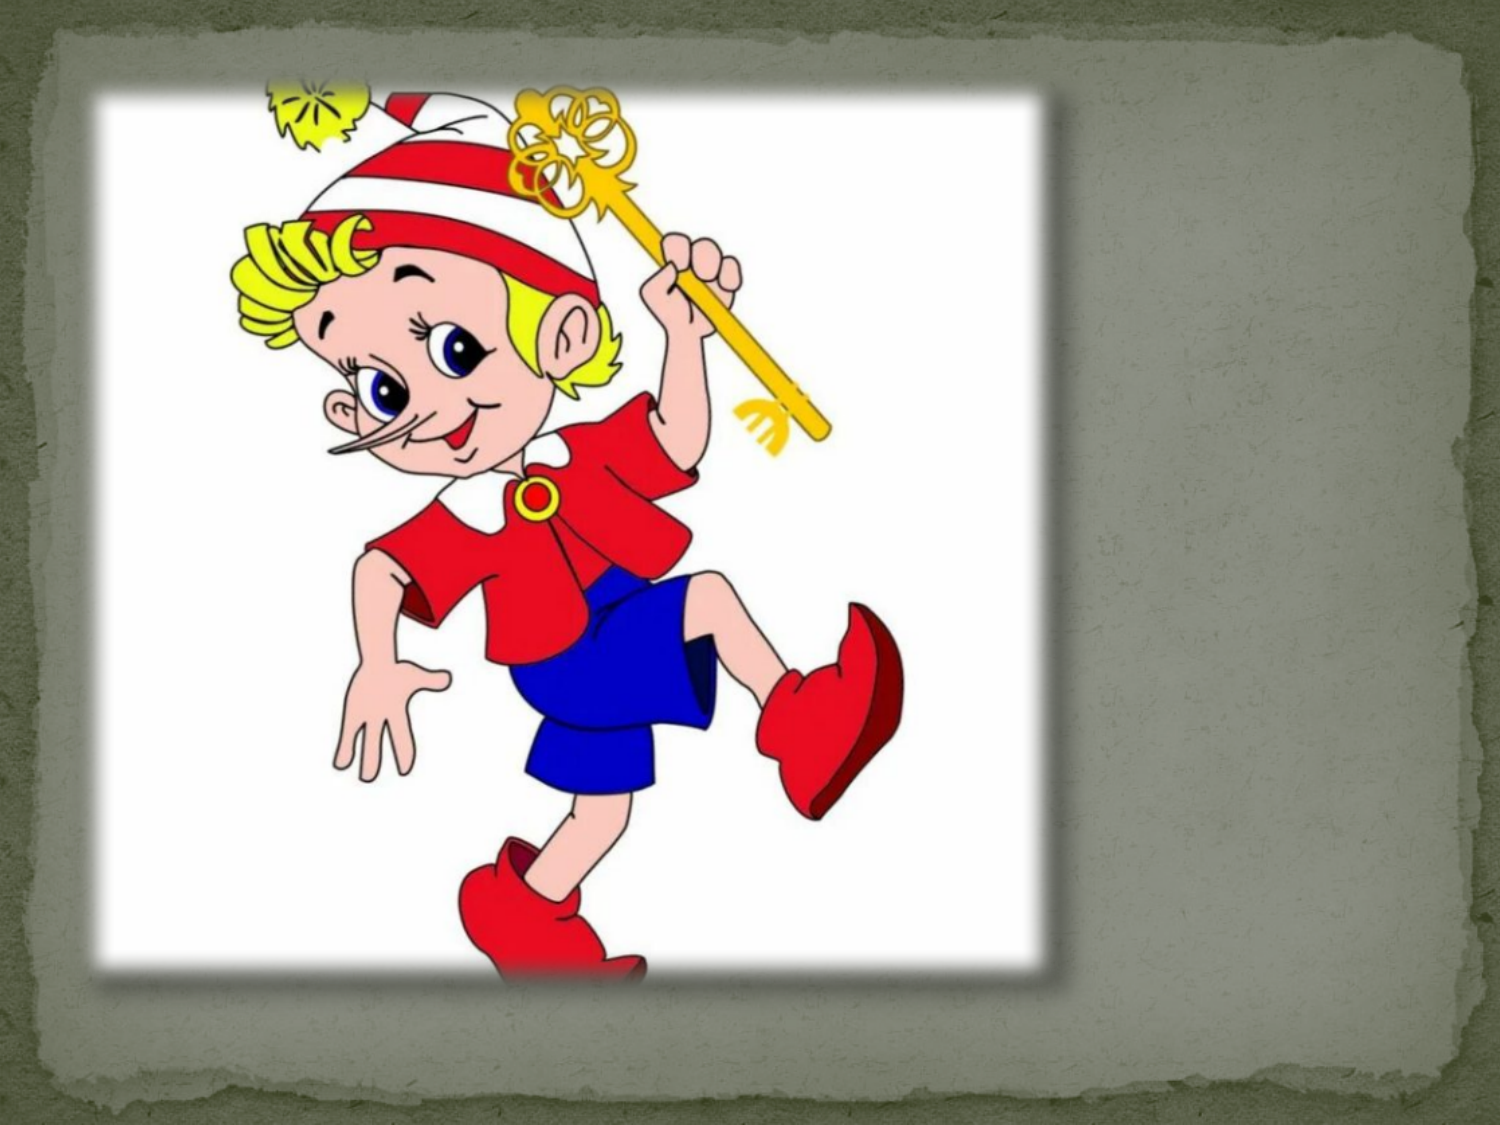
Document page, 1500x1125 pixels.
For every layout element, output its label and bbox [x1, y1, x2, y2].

picture [75, 75, 1061, 986]
